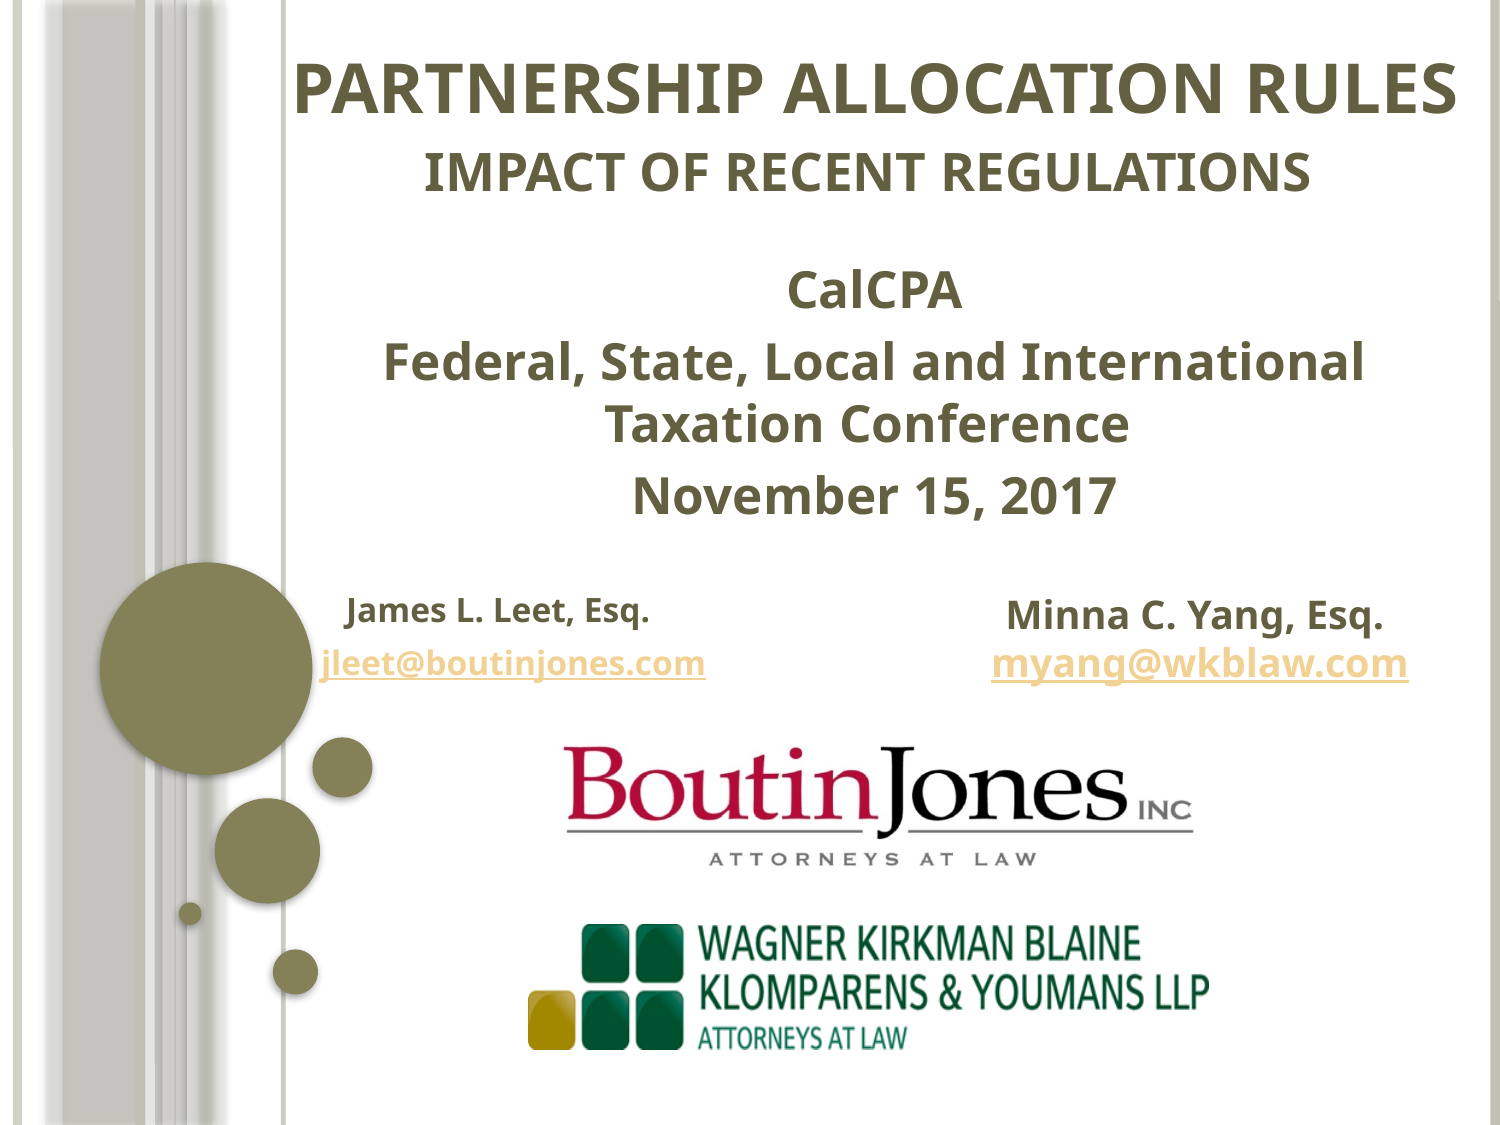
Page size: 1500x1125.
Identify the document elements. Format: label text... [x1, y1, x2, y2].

title [300, 762, 1500, 1004]
picture [527, 924, 1210, 1051]
picture [549, 724, 1201, 888]
text_box Minna C. Yang, Esq. myang@wkblaw.com [953, 535, 1447, 744]
subtitle Partnership Allocation Rules Impact of Recent Regulations CalCPA Federal, State, Local and International Taxation Conference November 15, 2017 James L. Leet, Esq. jleet@boutinjones.com [262, 37, 1488, 707]
